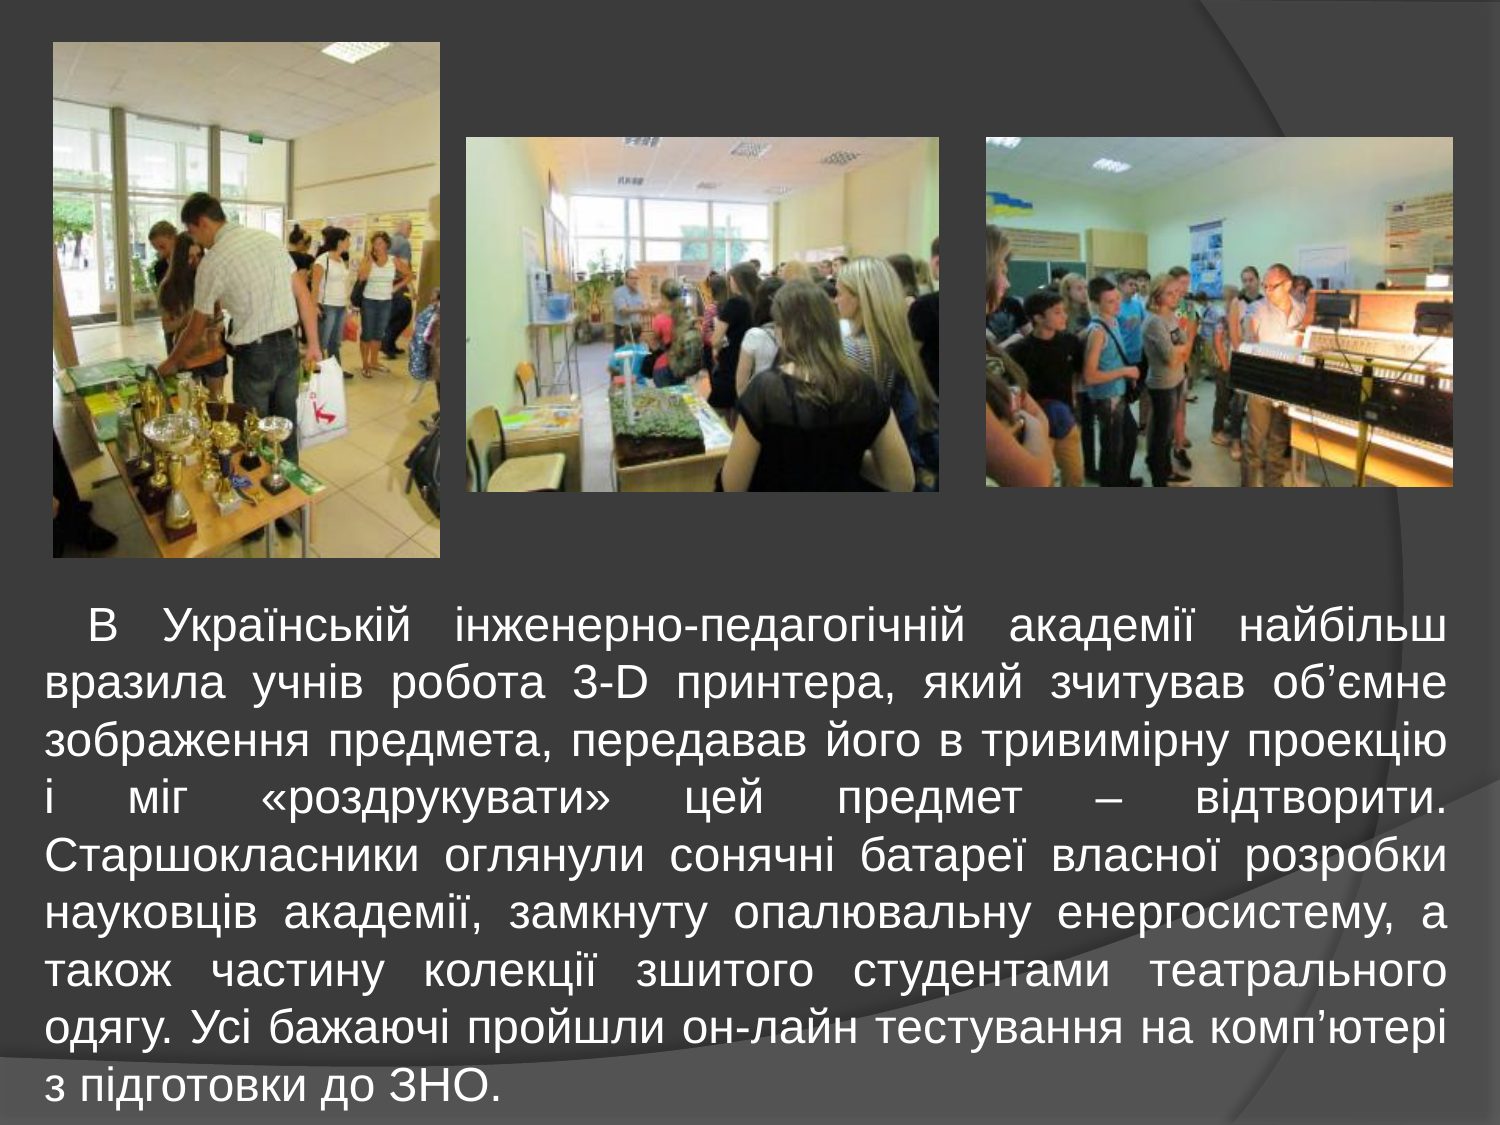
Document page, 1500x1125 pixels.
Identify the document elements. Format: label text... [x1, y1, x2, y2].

picture [985, 136, 1453, 487]
text_box В Українській інженерно-педагогічній академії найбільш вразила учнів робота 3-D принтера, який зчитував об’ємне зображення предмета, передавав його в тривимірну проекцію і міг «роздрукувати» цей предмет – відтворити. Старшокласники оглянули сонячні батареї власної розробки науковців академії, замкнуту опалювальну енергосистему, а також частину колекції зшитого студентами театрального одягу. Усі бажаючі пройшли он-лайн тестування на комп’ютері з підготовки до ЗНО. [29, 586, 1465, 1118]
picture [466, 136, 940, 492]
picture [52, 42, 440, 559]
